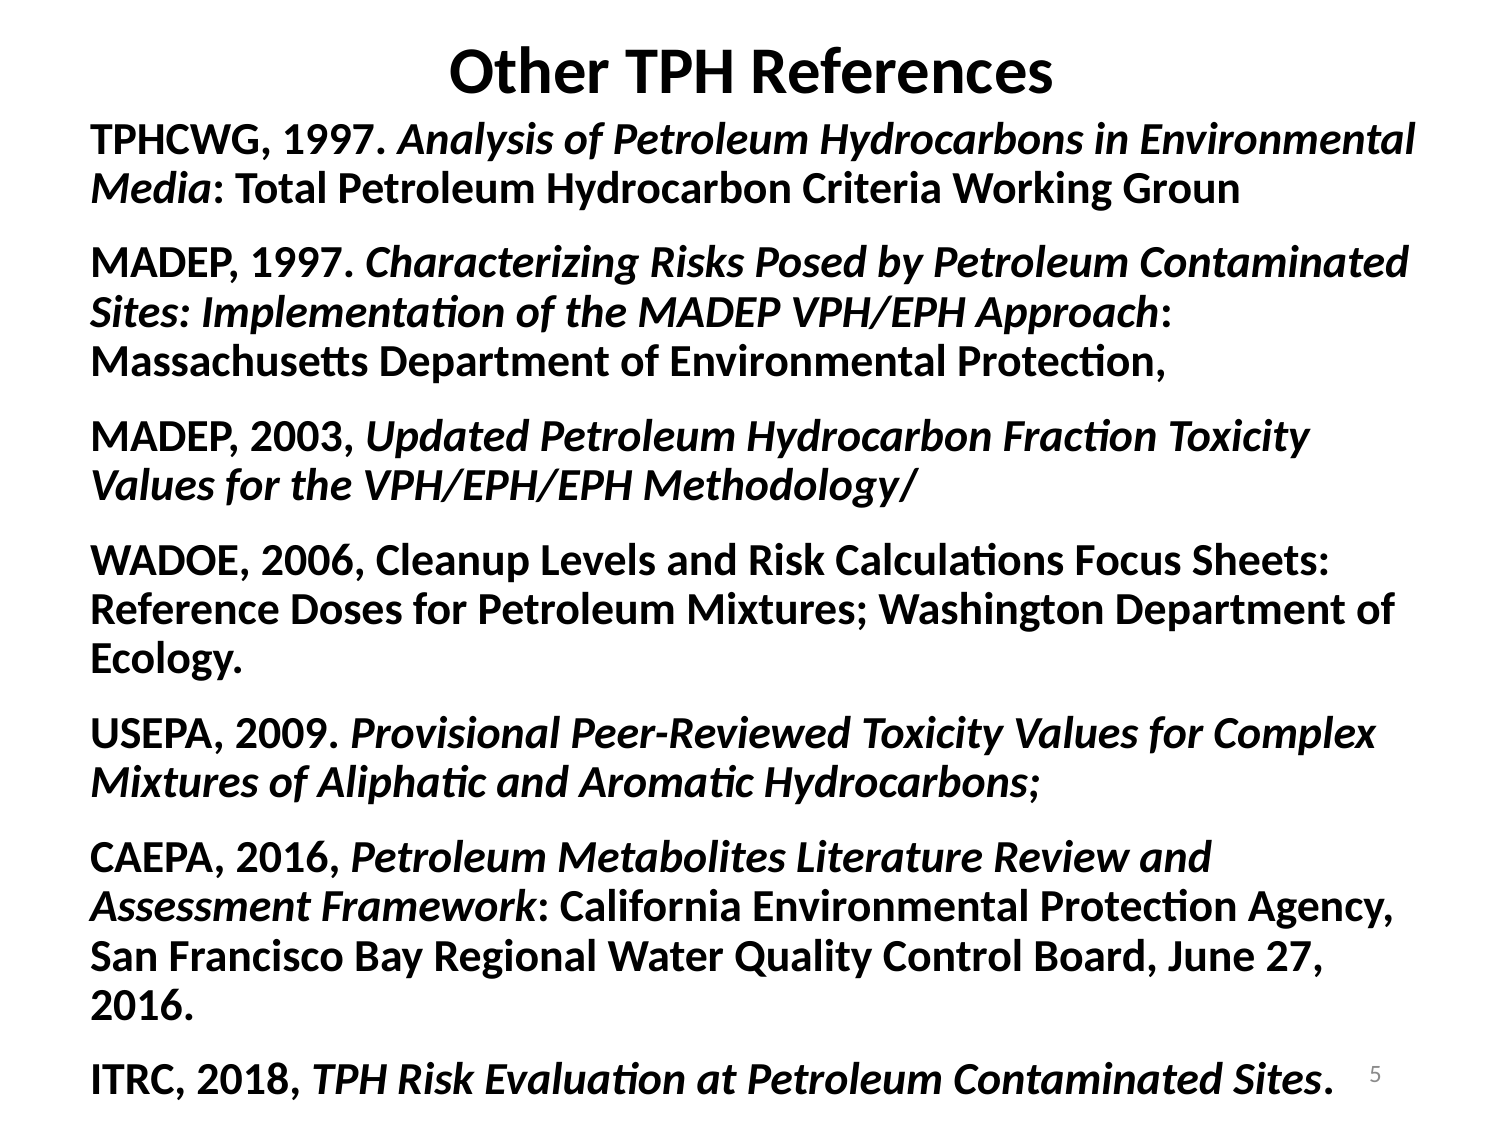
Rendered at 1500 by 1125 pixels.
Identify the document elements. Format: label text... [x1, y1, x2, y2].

text_box Other TPH References [434, 19, 1070, 107]
slide_number 5 [1059, 1042, 1397, 1103]
text_box TPHCWG, 1997. Analysis of Petroleum Hydrocarbons in Environmental Media: Total Petroleum Hydrocarbon Criteria Working Groun MADEP, 1997. Characterizing Risks Posed by Petroleum Contaminated Sites: Implementation of the MADEP VPH/EPH Approach: Massachusetts Department of Environmental Protection, MADEP, 2003, Updated Petroleum Hydrocarbon Fraction Toxicity Values for the VPH/EPH/EPH Methodology/ WADOE, 2006, Cleanup Levels and Risk Calculations Focus Sheets: Reference Doses for Petroleum Mixtures; Washington Department of Ecology. USEPA, 2009. Provisional Peer-Reviewed Toxicity Values for Complex Mixtures of Aliphatic and Aromatic Hydrocarbons; CAEPA, 2016, Petroleum Metabolites Literature Review and Assessment Framework: California Environmental Protection Agency, San Francisco Bay Regional Water Quality Control Board, June 27, 2016. ITRC, 2018, TPH Risk Evaluation at Petroleum Contaminated Sites. [75, 107, 1443, 1113]
